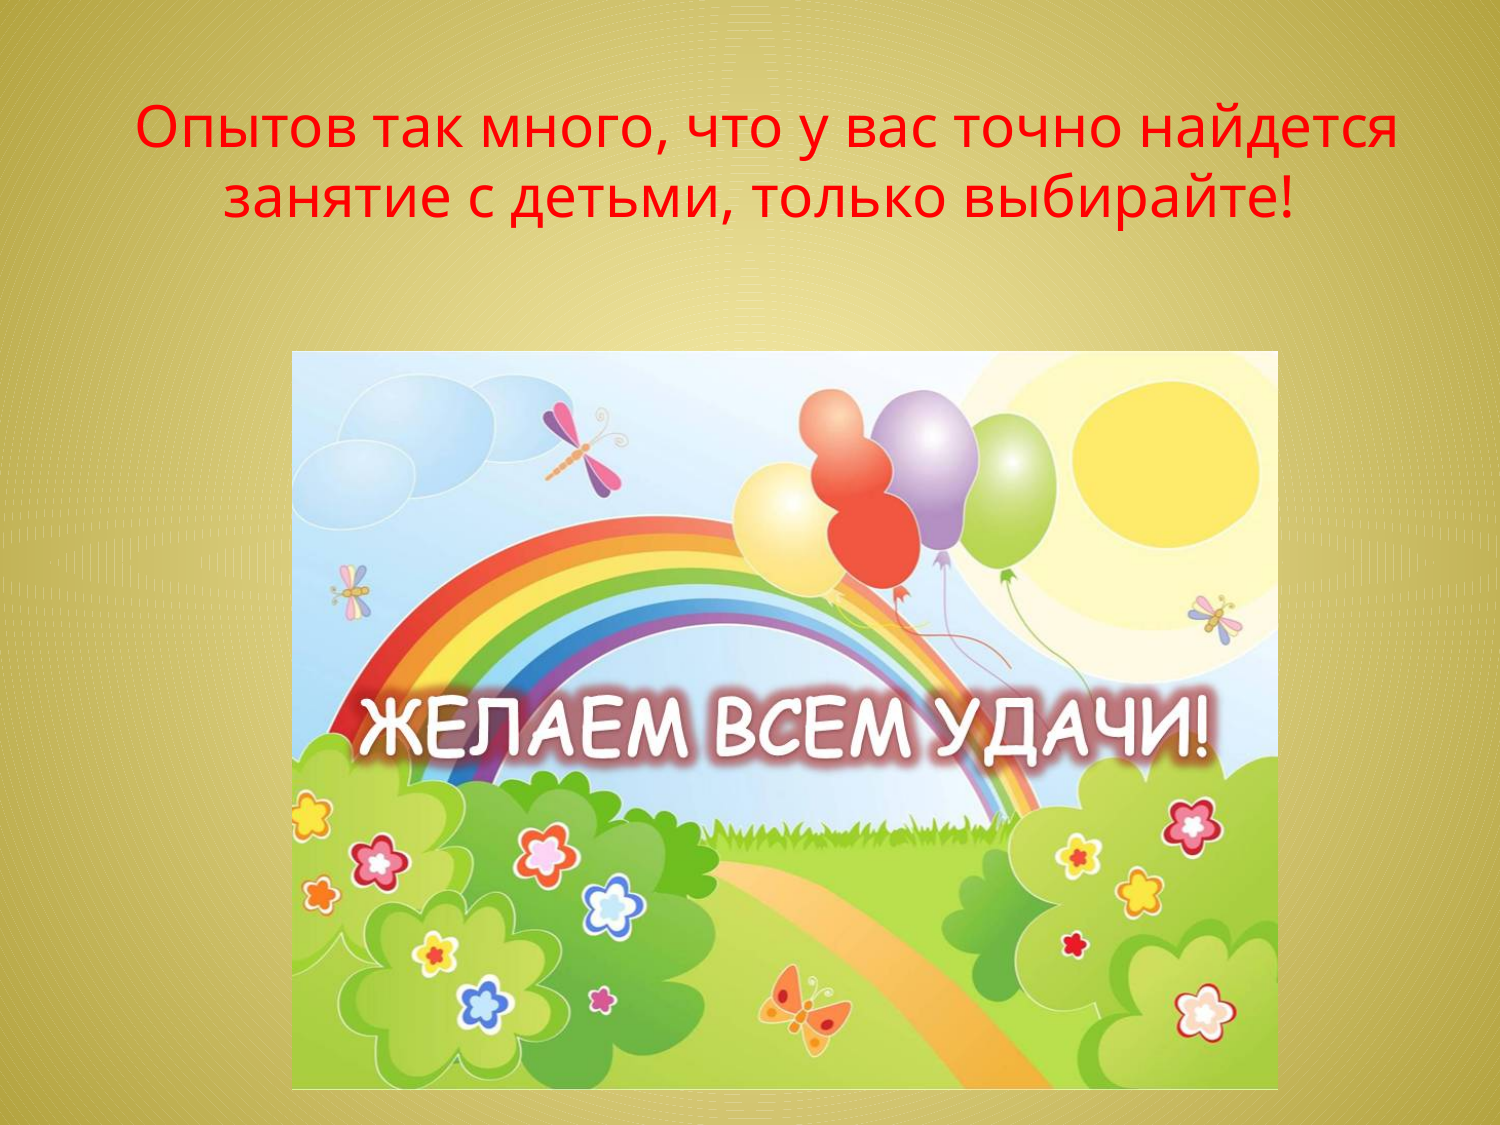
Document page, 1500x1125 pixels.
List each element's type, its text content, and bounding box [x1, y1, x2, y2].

picture [292, 351, 1278, 1091]
text_box Опытов так много, что у вас точно найдется занятие с детьми, только выбирайте! [35, 82, 1500, 307]
